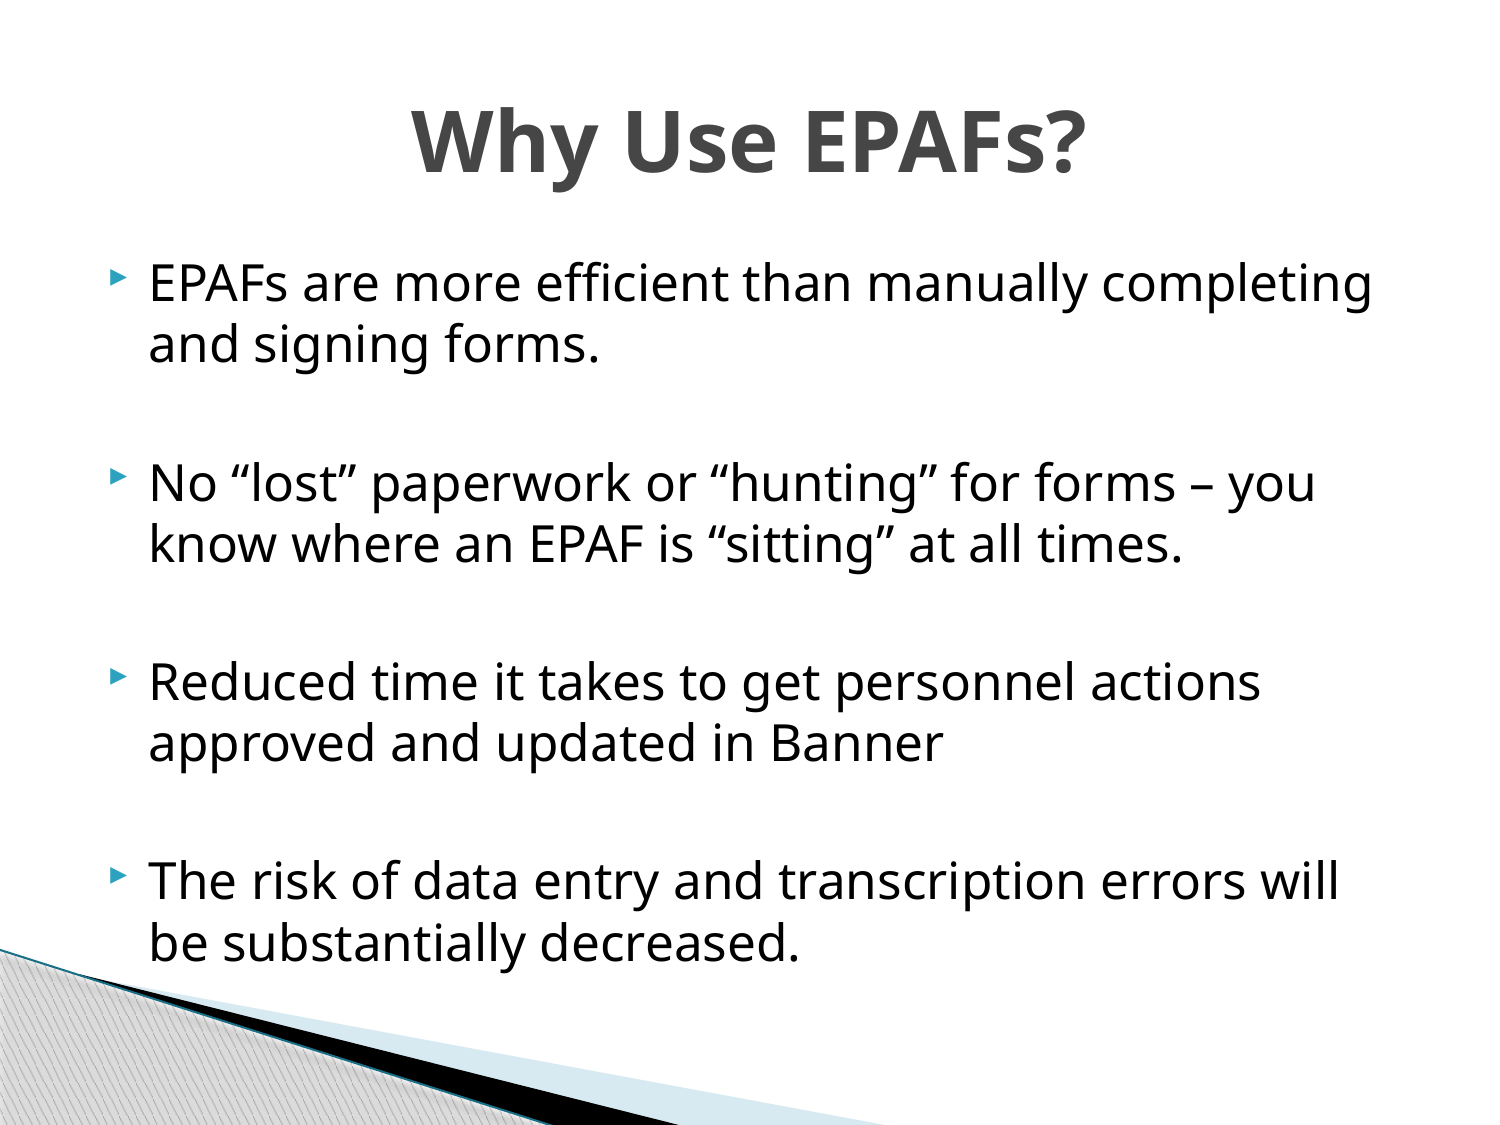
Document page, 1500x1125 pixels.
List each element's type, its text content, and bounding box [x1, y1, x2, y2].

title Why Use EPAFs? [75, 45, 1425, 233]
list EPAFs are more efficient than manually completing and signing forms. No “lost” paperwork or “hunting” for forms – you know where an EPAF is “sitting” at all times. Reduced time it takes to get personnel actions approved and updated in Banner The risk of data entry and transcription errors will be substantially decreased. [75, 243, 1425, 986]
